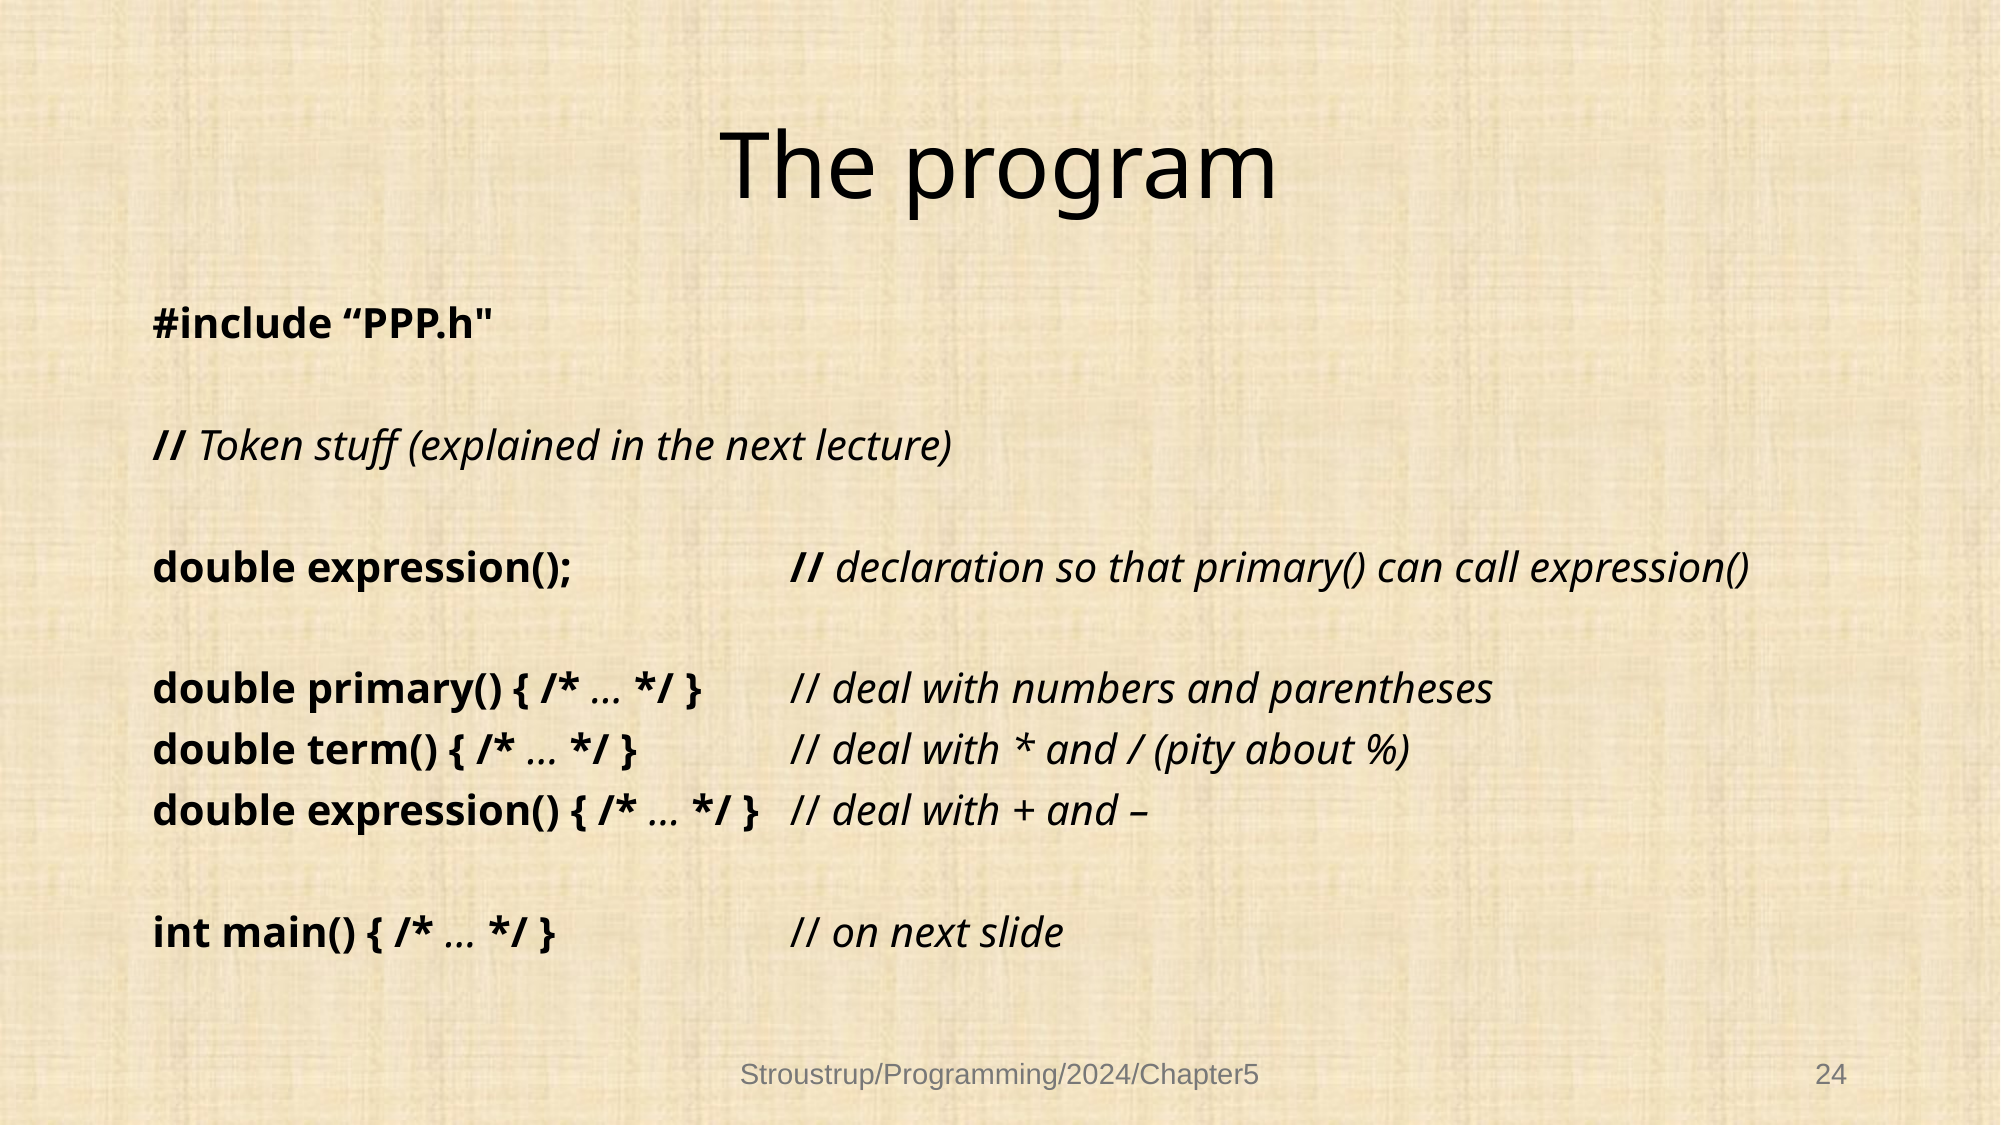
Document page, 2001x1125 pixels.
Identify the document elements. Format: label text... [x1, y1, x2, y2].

list #include “PPP.h" // Token stuff (explained in the next lecture) double expression(); // declaration so that primary() can call expression() double primary() { /* … */ } // deal with numbers and parentheses double term() { /* … */ } // deal with * and / (pity about %) double expression() { /* … */ } // deal with + and – int main() { /* … */ } // on next slide [137, 299, 1863, 1014]
picture [0, 0, 2001, 1125]
slide_number 24 [1412, 1042, 1863, 1103]
title The program [137, 59, 1863, 278]
footer Stroustrup/Programming/2024/Chapter5 [662, 1042, 1338, 1103]
